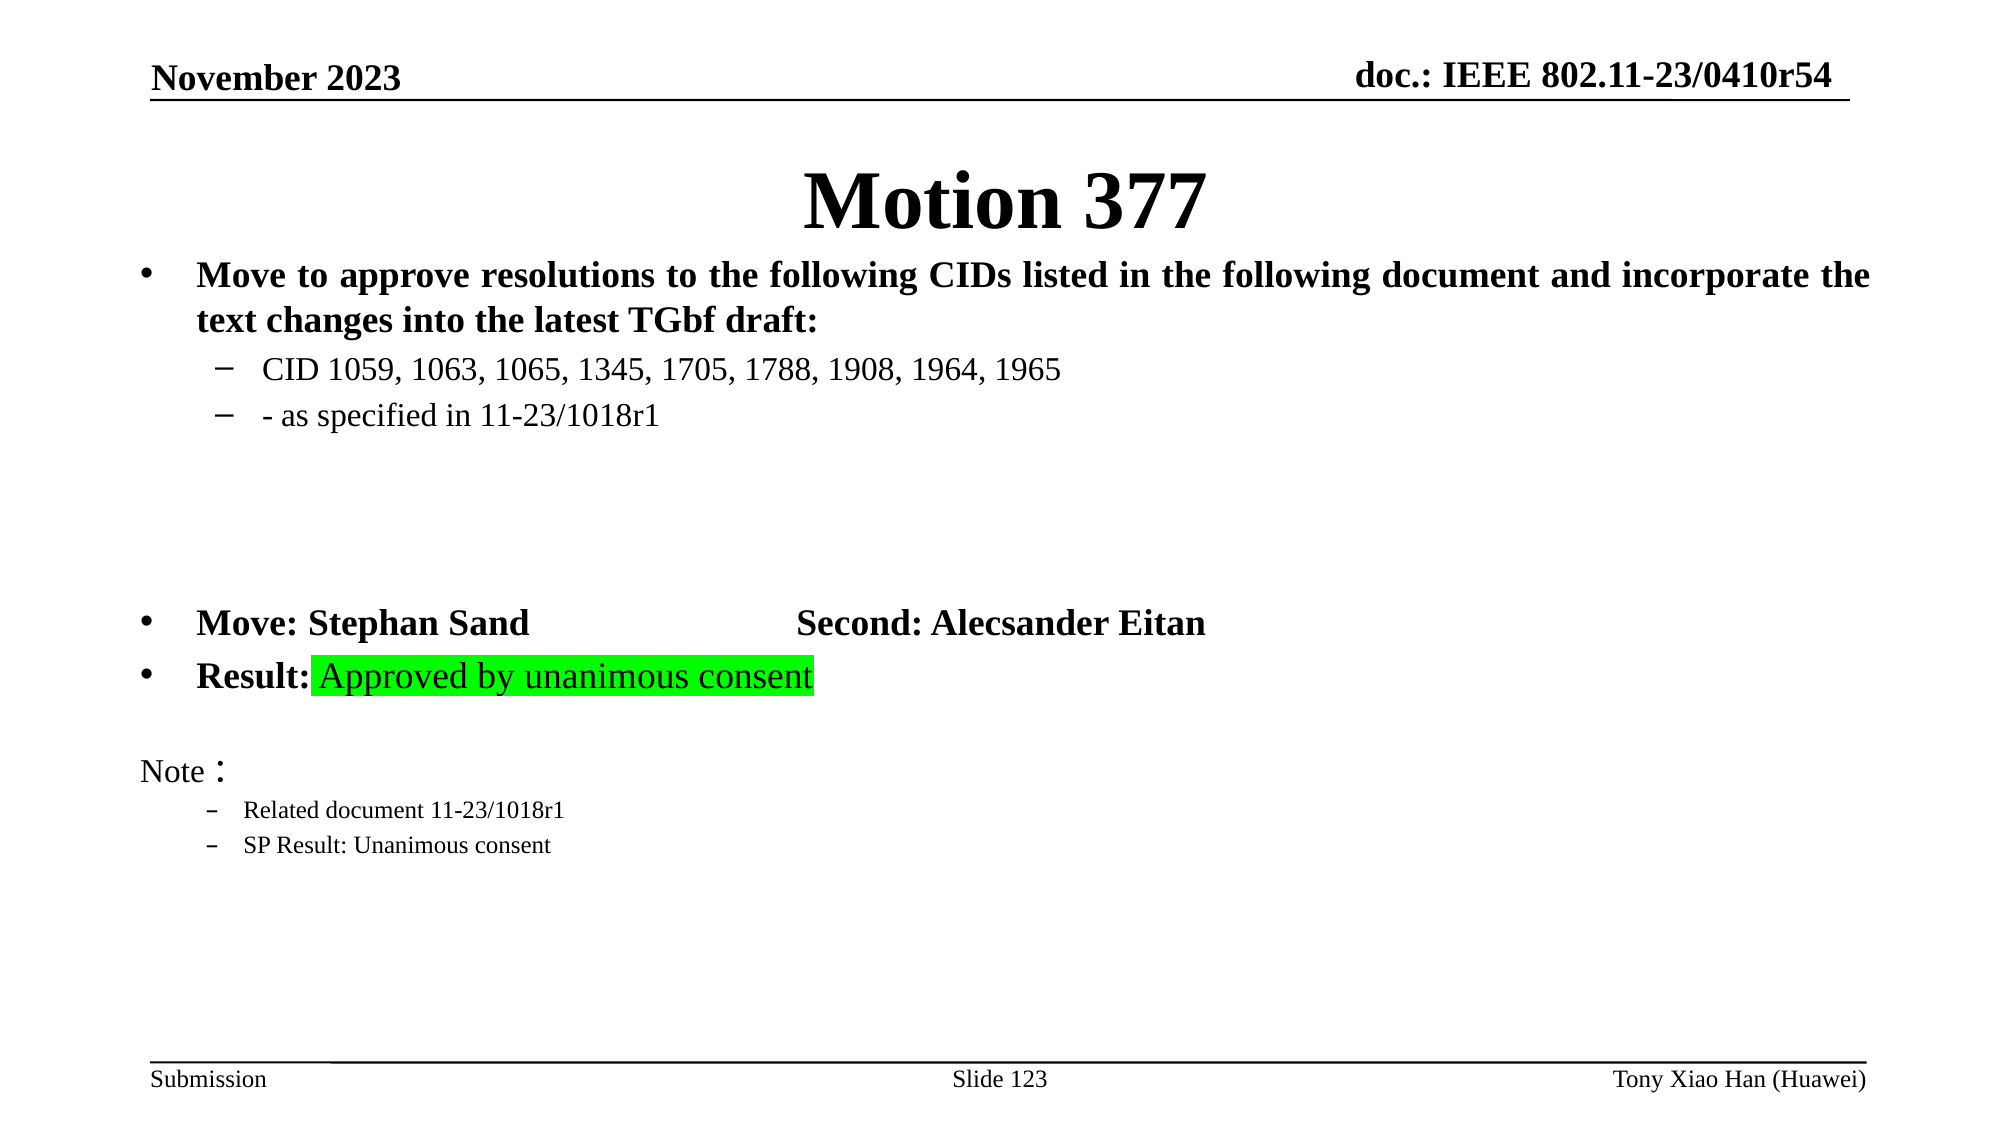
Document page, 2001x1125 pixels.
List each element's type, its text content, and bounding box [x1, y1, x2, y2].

text_box Move to approve resolutions to the following CIDs listed in the following document and incorporate the text changes into the latest TGbf draft: CID 1059, 1063, 1065, 1345, 1705, 1788, 1908, 1964, 1965 - as specified in 11-23/1018r1 Move: Stephan Sand Second: Alecsander Eitan Result: Approved by unanimous consent Note： Related document 11-23/1018r1 SP Result: Unanimous consent [125, 212, 1888, 900]
text_box Motion 377 [368, 137, 1644, 212]
